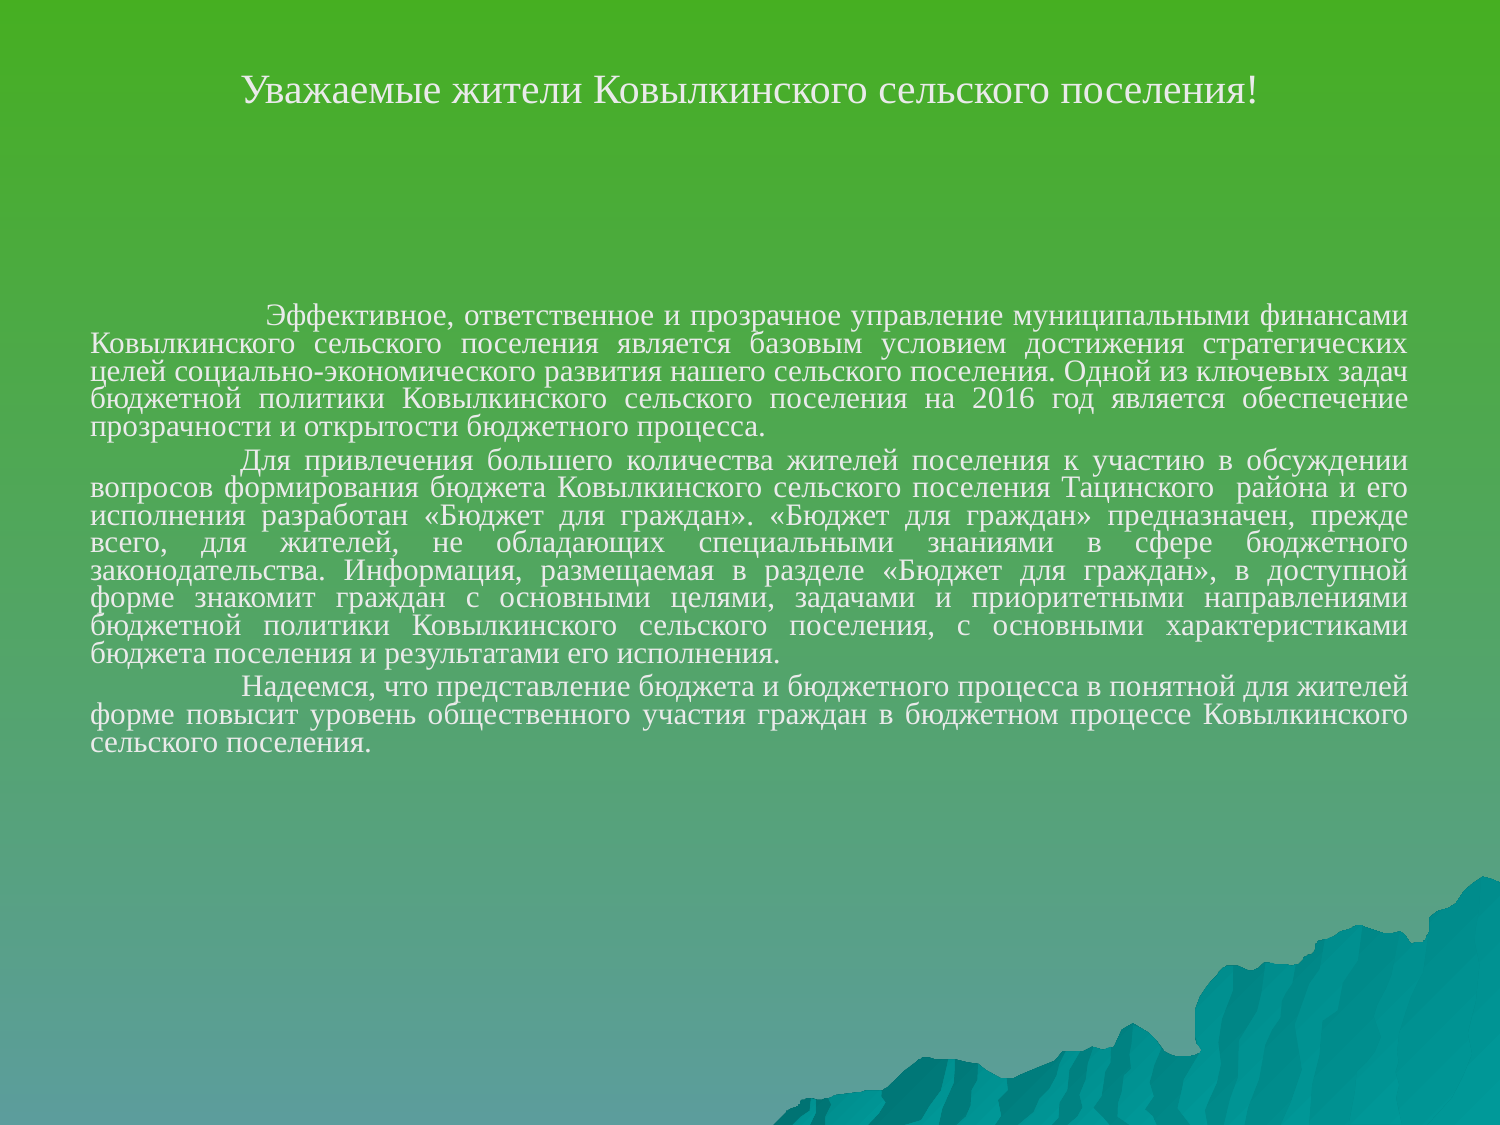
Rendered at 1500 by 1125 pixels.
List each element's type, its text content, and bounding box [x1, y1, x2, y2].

text_box Уважаемые жители Ковылкинского сельского поселения! [112, 54, 1388, 120]
list Эффективное, ответственное и прозрачное управление муниципальными финансами Ковылкинского сельского поселения является базовым условием достижения стратегических целей социально-экономического развития нашего сельского поселения. Одной из ключевых задач бюджетной политики Ковылкинского сельского поселения на 2016 год является обеспечение прозрачности и открытости бюджетного процесса. Для привлечения большего количества жителей поселения к участию в обсуждении вопросов формирования бюджета Ковылкинского сельского поселения Тацинского района и его исполнения разработан «Бюджет для граждан». «Бюджет для граждан» предназначен, прежде всего, для жителей, не обладающих специальными знаниями в сфере бюджетного законодательства. Информация, размещаемая в разделе «Бюджет для граждан», в доступной форме знакомит граждан с основными целями, задачами и приоритетными направлениями бюджетной политики Ковылкинского сельского поселения, с основными характеристиками бюджета поселения и результатами его исполнения. Надеемся, что представление бюджета и бюджетного процесса в понятной для жителей форме повысит уровень общественного участия граждан в бюджетном процессе Ковылкинского сельского поселения. [74, 262, 1426, 1006]
